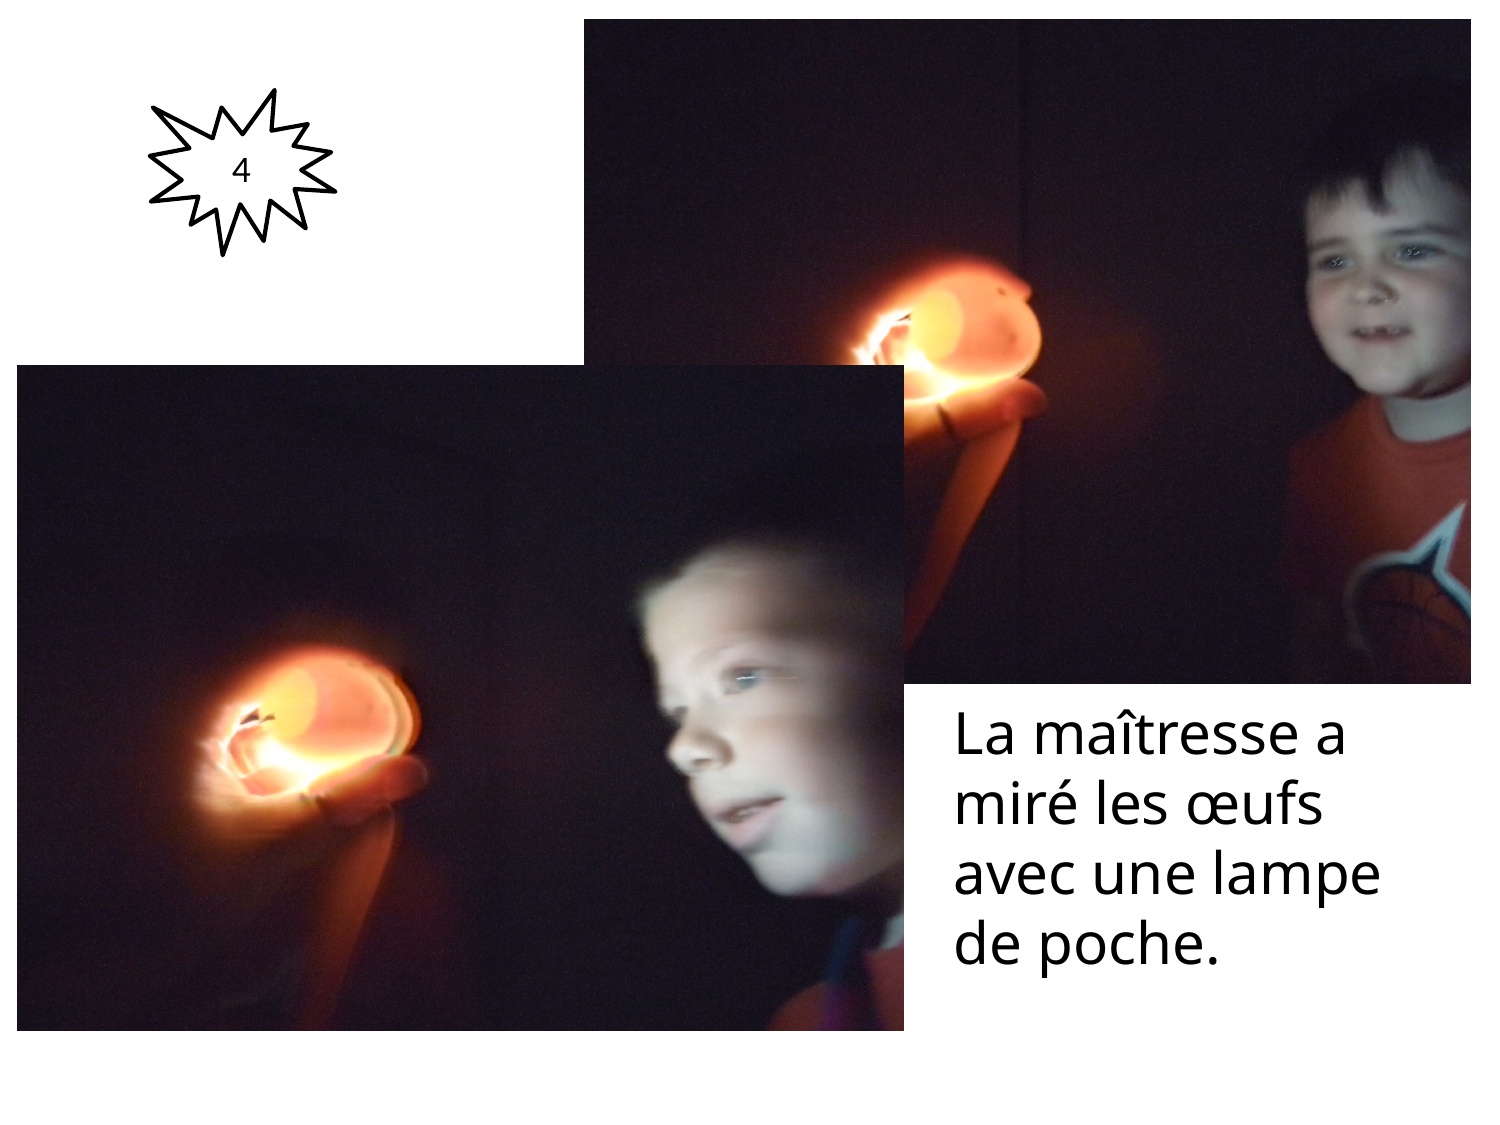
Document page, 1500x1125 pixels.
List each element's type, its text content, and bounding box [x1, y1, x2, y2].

picture [17, 18, 1471, 1031]
text_box 4 [147, 87, 338, 258]
text_box La maîtresse a miré les œufs avec une lampe de poche. [938, 692, 1412, 984]
